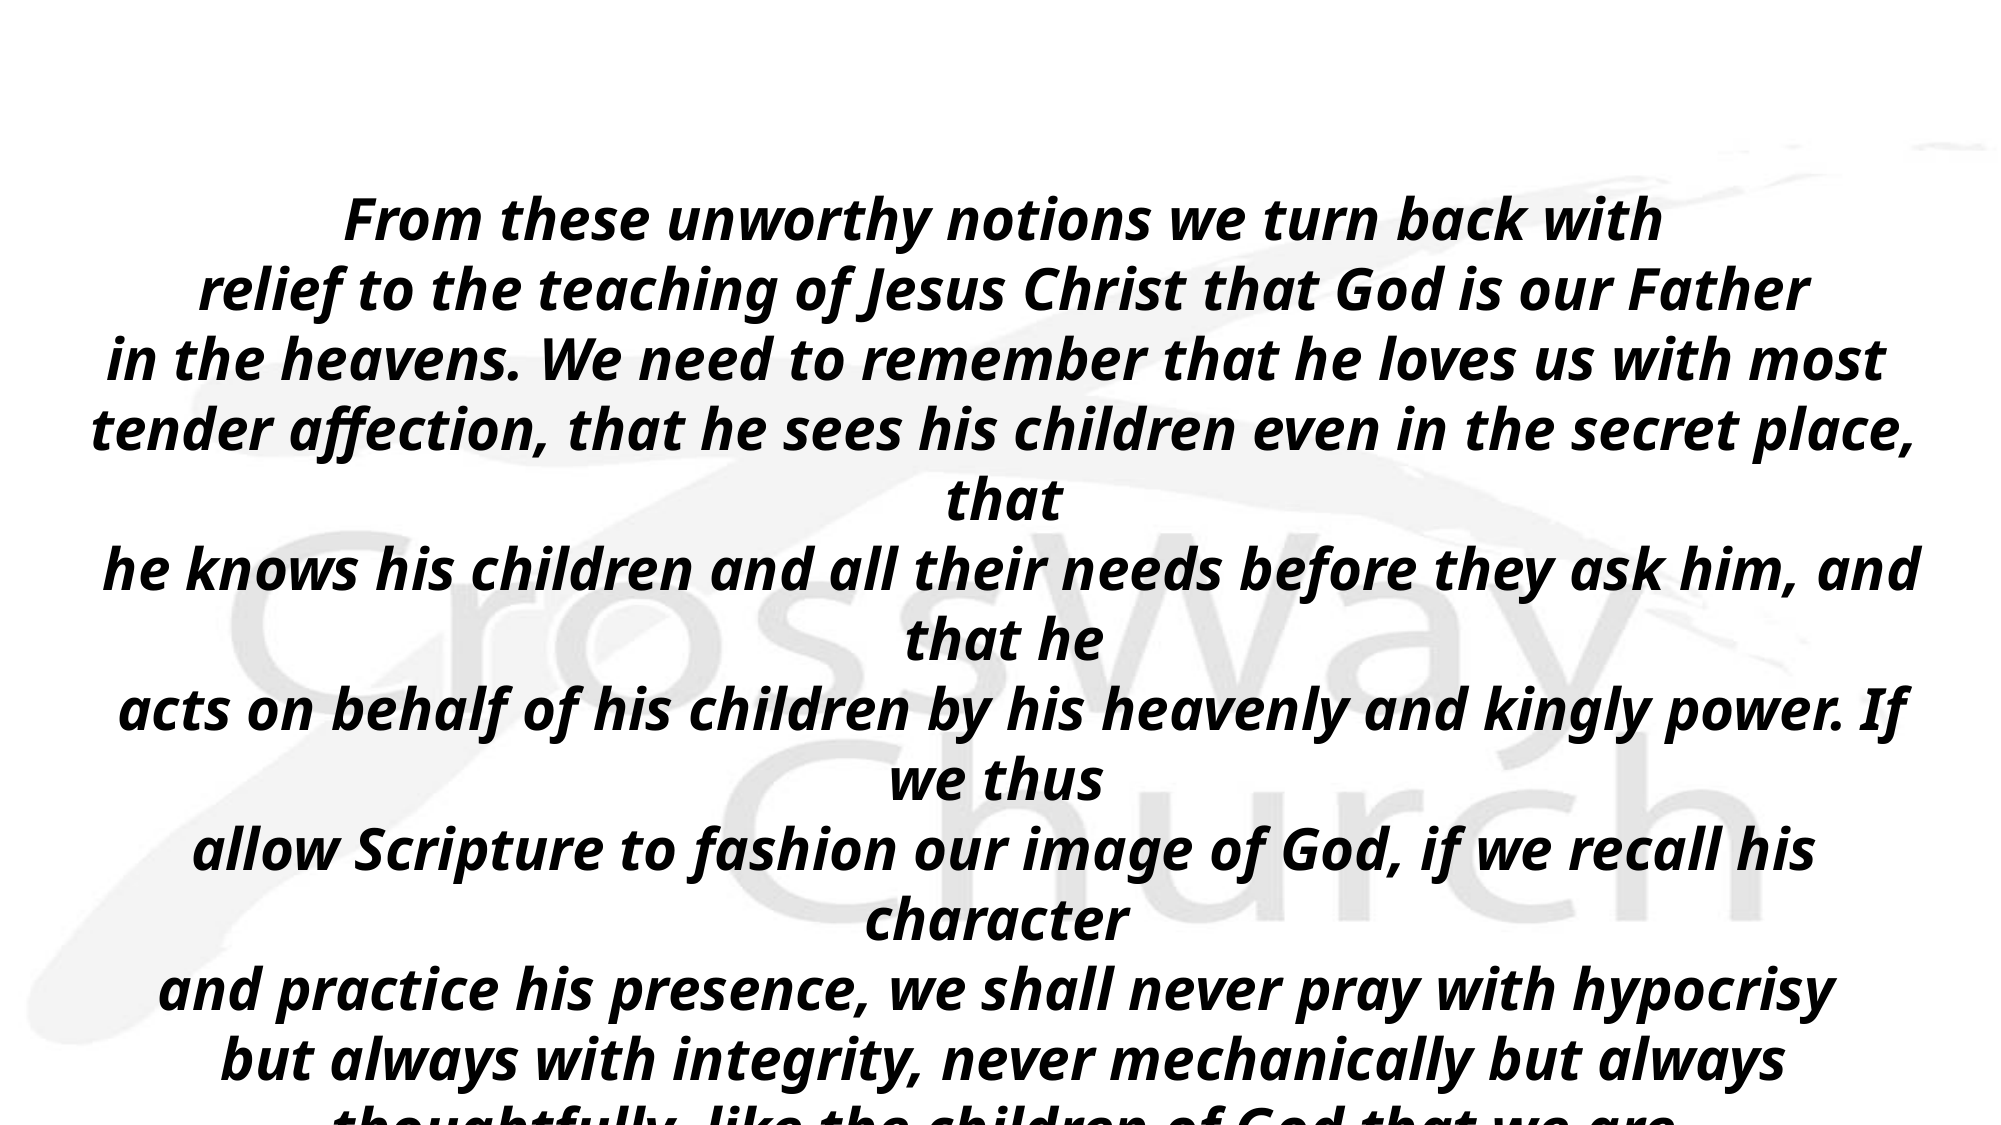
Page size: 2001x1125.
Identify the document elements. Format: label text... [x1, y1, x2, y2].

list From these unworthy notions we turn back with relief to the teaching of Jesus Christ that God is our Father in the heavens. We need to remember that he loves us with most tender affection, that he sees his children even in the secret place, that he knows his children and all their needs before they ask him, and that he acts on behalf of his children by his heavenly and kingly power. If we thus allow Scripture to fashion our image of God, if we recall his character and practice his presence, we shall never pray with hypocrisy but always with integrity, never mechanically but always thoughtfully, like the children of God that we are. John R. W. Stott [50, 174, 1950, 1121]
picture [0, 0, 2001, 1125]
